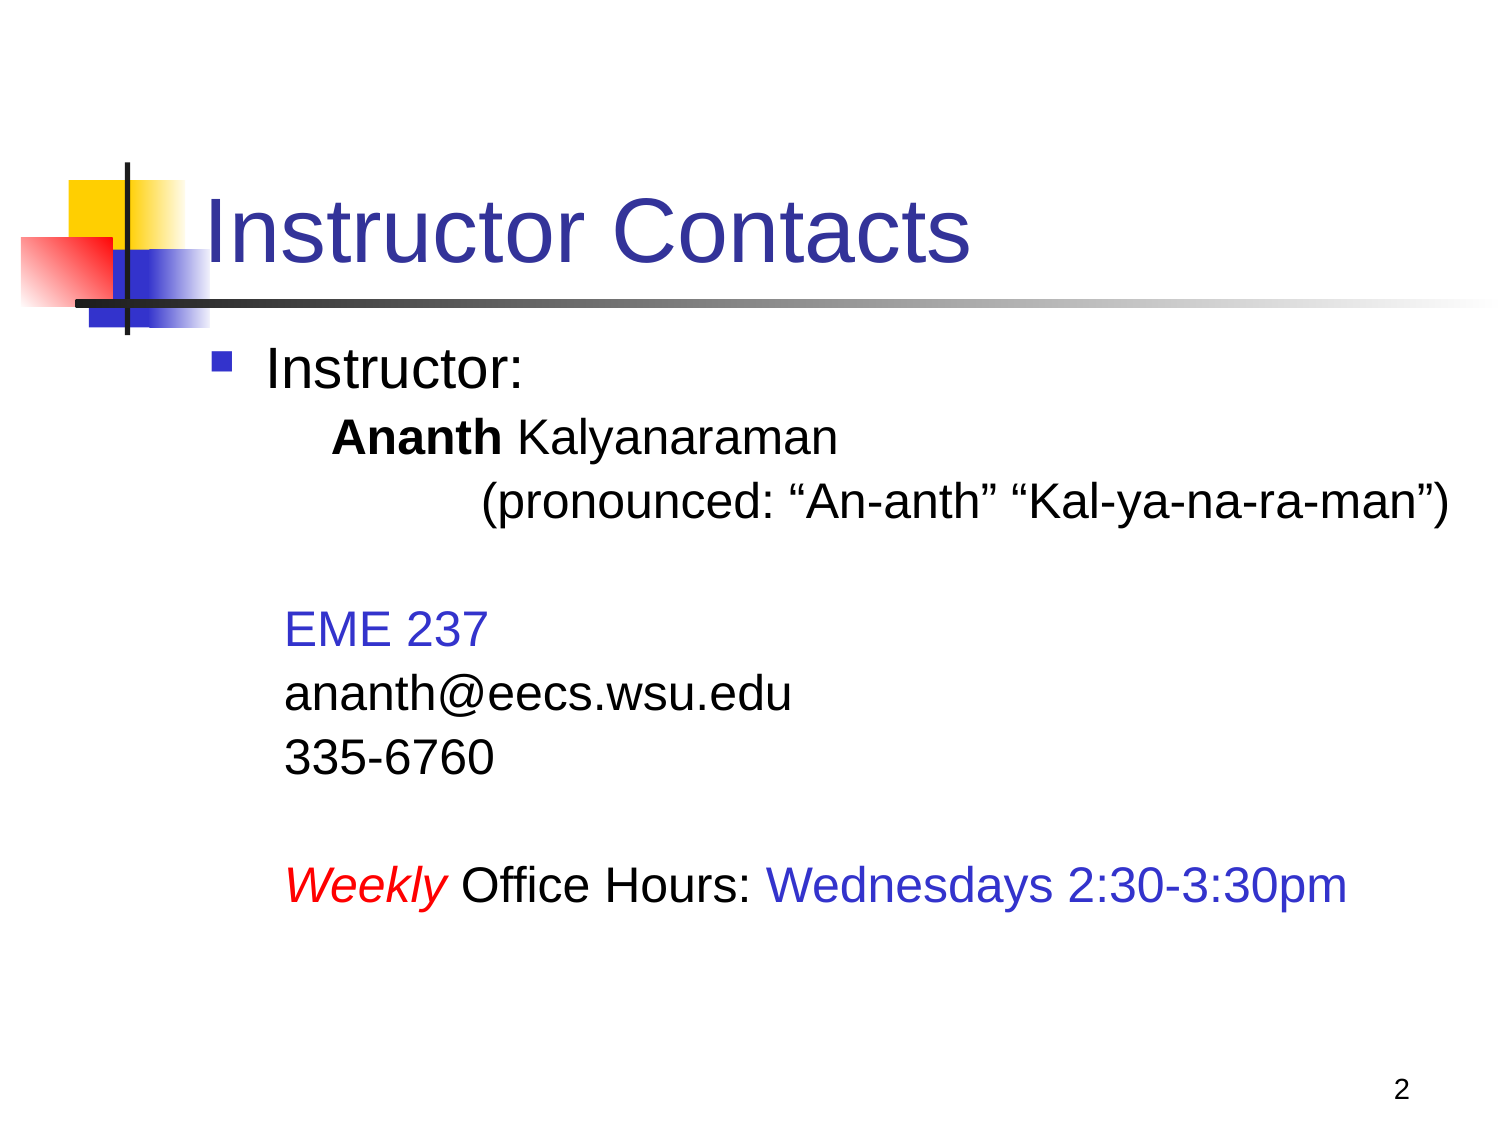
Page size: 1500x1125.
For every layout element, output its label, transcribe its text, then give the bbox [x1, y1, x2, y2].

title Instructor Contacts [188, 101, 1468, 289]
slide_number 2 [1112, 1037, 1426, 1113]
list Instructor: Ananth Kalyanaraman (pronounced: “An-anth” “Kal-ya-na-ra-man”) EME 237 ananth@eecs.wsu.edu 335-6760 Weekly Office Hours: Wednesdays 2:30-3:30pm [193, 331, 1469, 1006]
